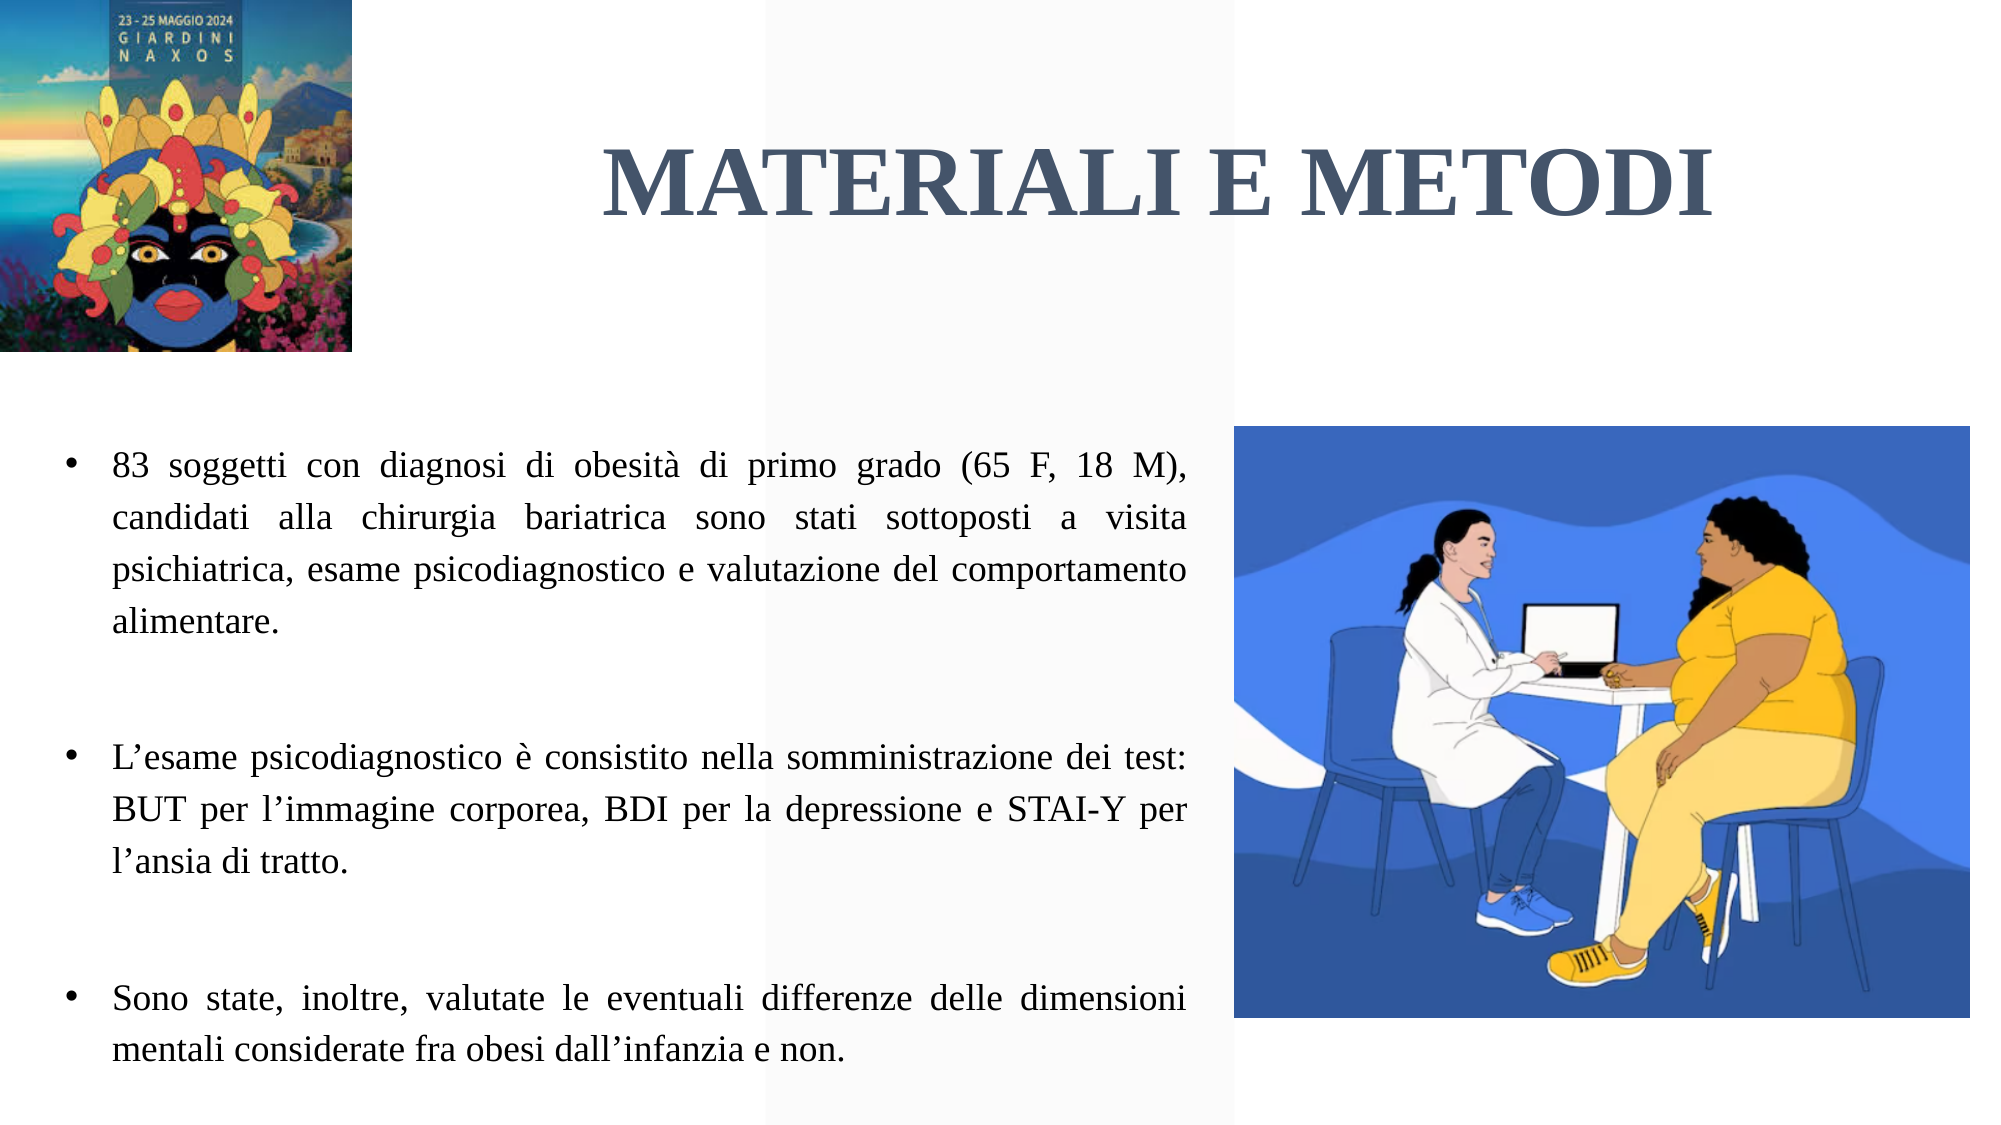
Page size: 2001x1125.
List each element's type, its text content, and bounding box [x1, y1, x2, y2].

text_box MATERIALI E METODI [587, 107, 1732, 243]
picture [0, 0, 352, 352]
picture [1234, 426, 1970, 1018]
text_box 83 soggetti con diagnosi di obesità di primo grado (65 F, 18 M), candidati alla chirurgia bariatrica sono stati sottoposti a visita psichiatrica, esame psicodiagnostico e valutazione del comportamento alimentare. L’esame psicodiagnostico è consistito nella somministrazione dei test: BUT per l’immagine corporea, BDI per la depressione e STAI-Y per l’ansia di tratto. Sono state, inoltre, valutate le eventuali differenze delle dimensioni mentali considerate fra obesi dall’infanzia e non. [50, 426, 1204, 1077]
